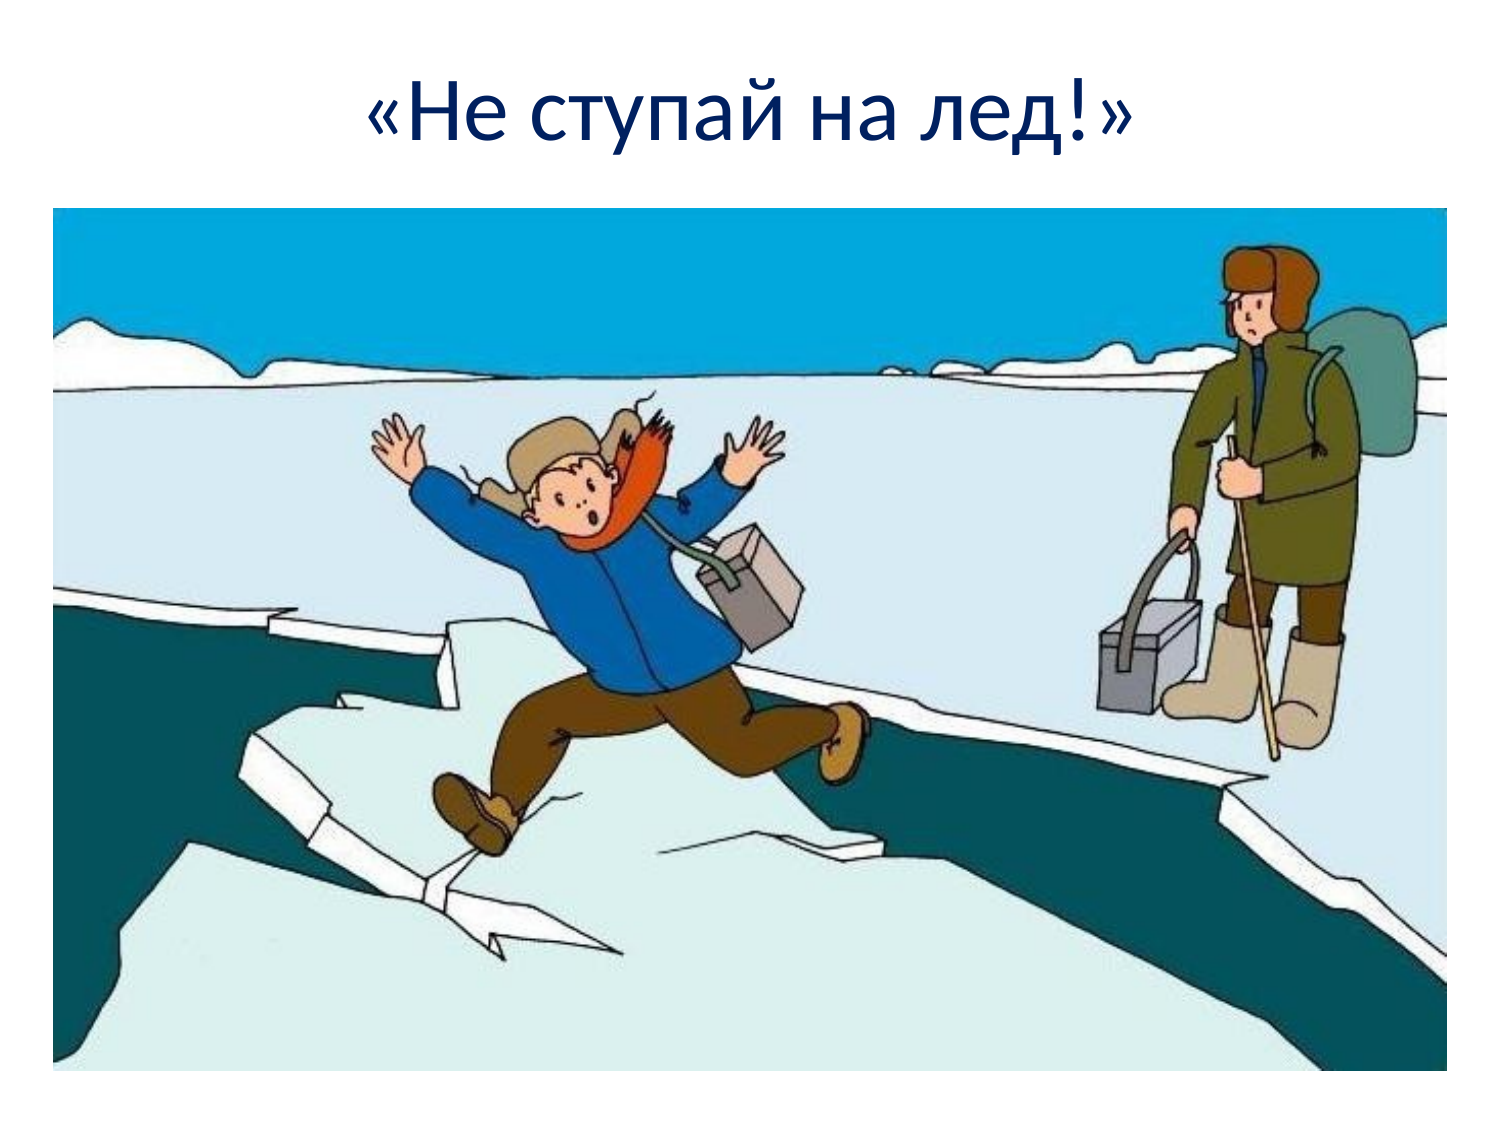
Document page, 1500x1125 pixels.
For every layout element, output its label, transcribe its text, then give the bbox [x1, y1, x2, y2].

title «Не ступай на лед!» [75, 0, 1425, 206]
picture [1440, 207, 1448, 217]
picture [52, 240, 1448, 1071]
